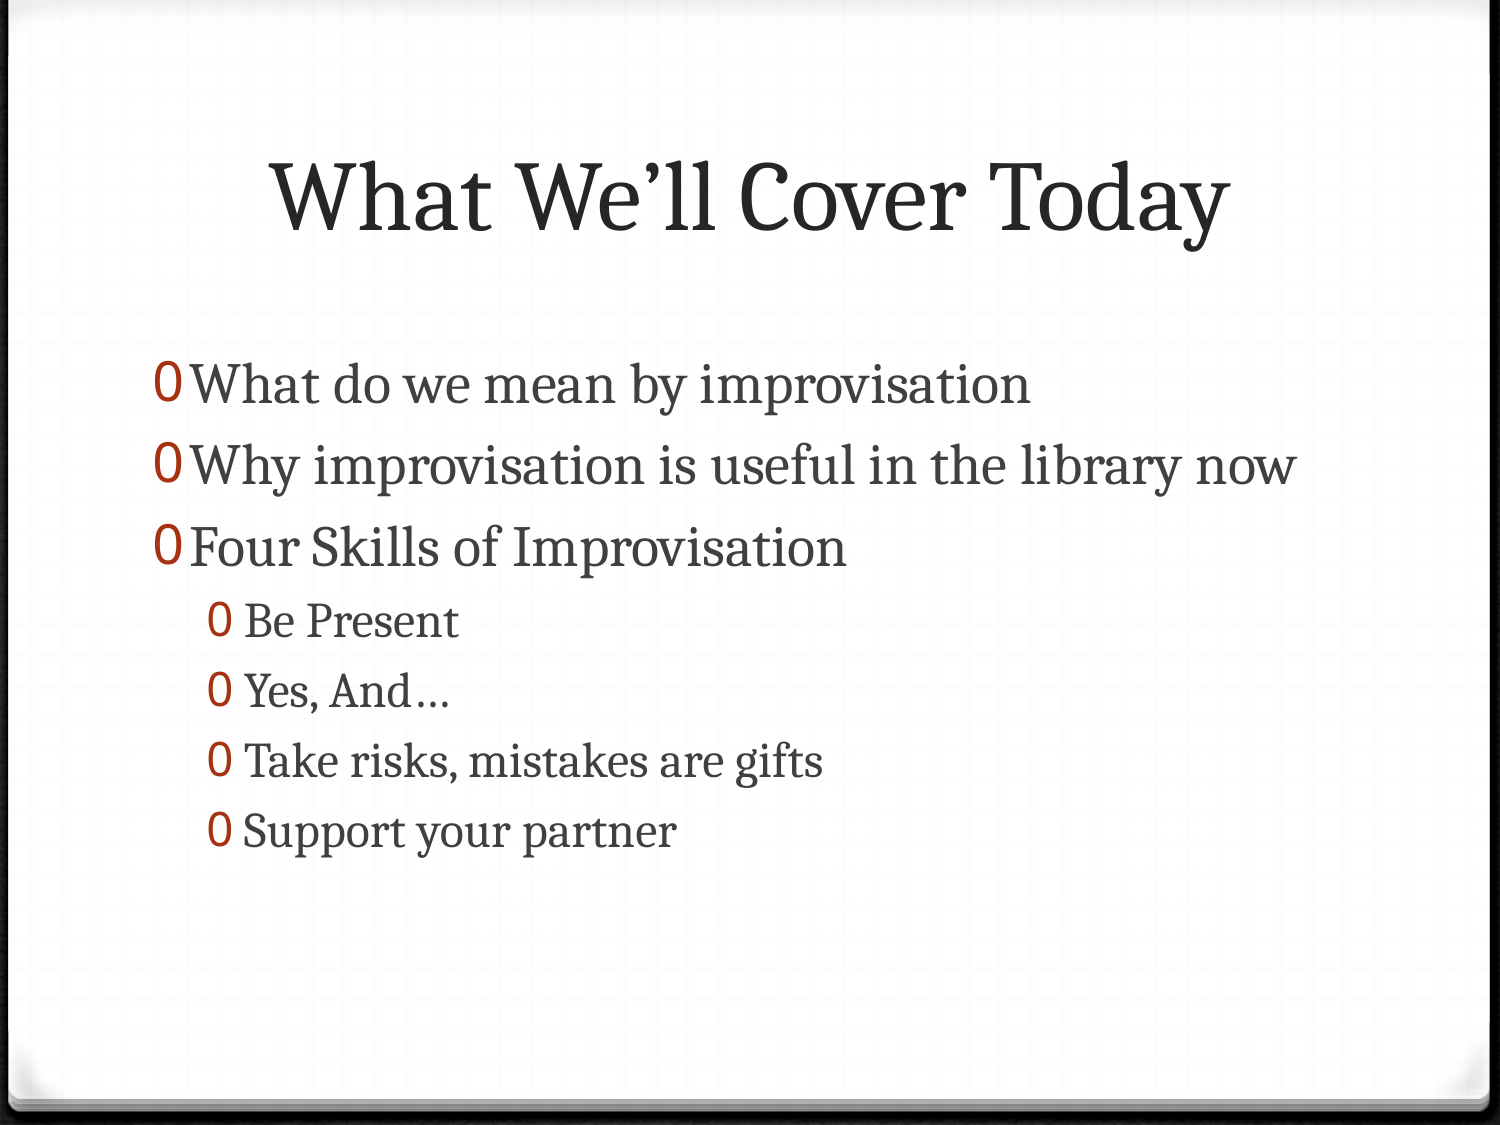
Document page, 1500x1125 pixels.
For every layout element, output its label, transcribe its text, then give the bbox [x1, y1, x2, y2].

picture [0, 0, 1500, 1125]
title What We’ll Cover Today [90, 71, 1410, 309]
list What do we mean by improvisation Why improvisation is useful in the library now Four Skills of Improvisation Be Present Yes, And… Take risks, mistakes are gifts Support your partner [137, 337, 1363, 983]
